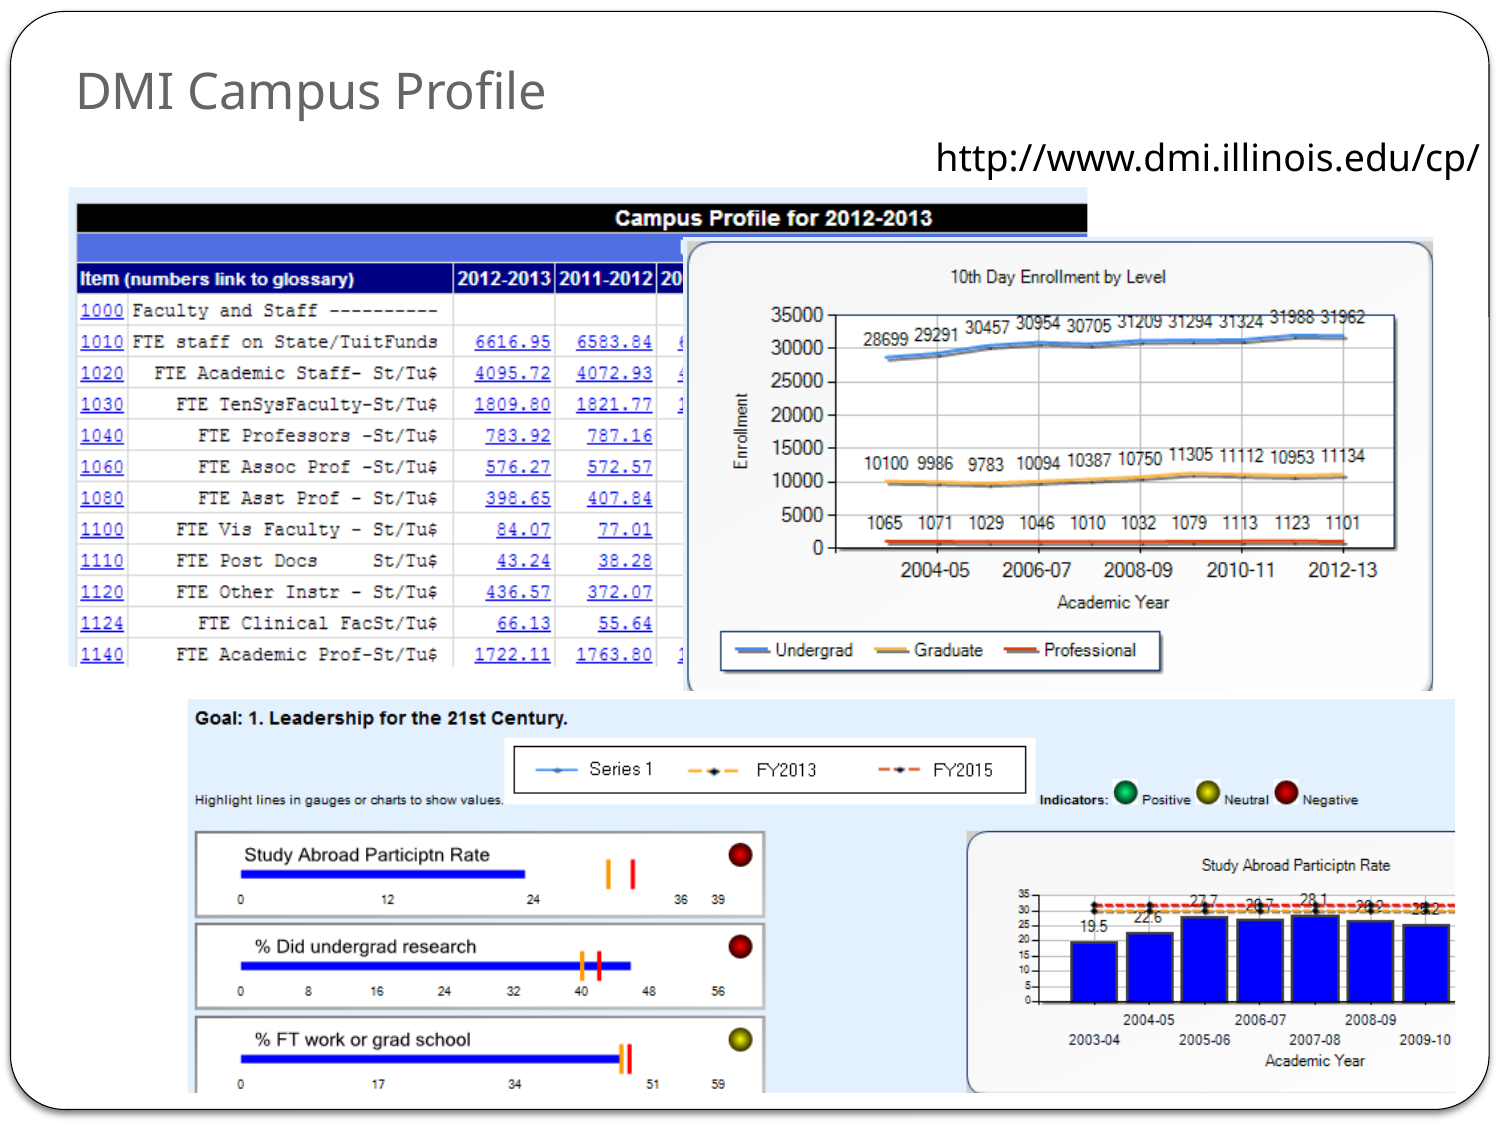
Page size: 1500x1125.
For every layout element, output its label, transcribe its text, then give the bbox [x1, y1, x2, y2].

picture [187, 699, 1456, 1094]
text_box http://www.dmi.illinois.edu/cp/ [920, 126, 1496, 187]
title DMI Campus Profile [60, 50, 573, 135]
picture [68, 187, 1434, 691]
